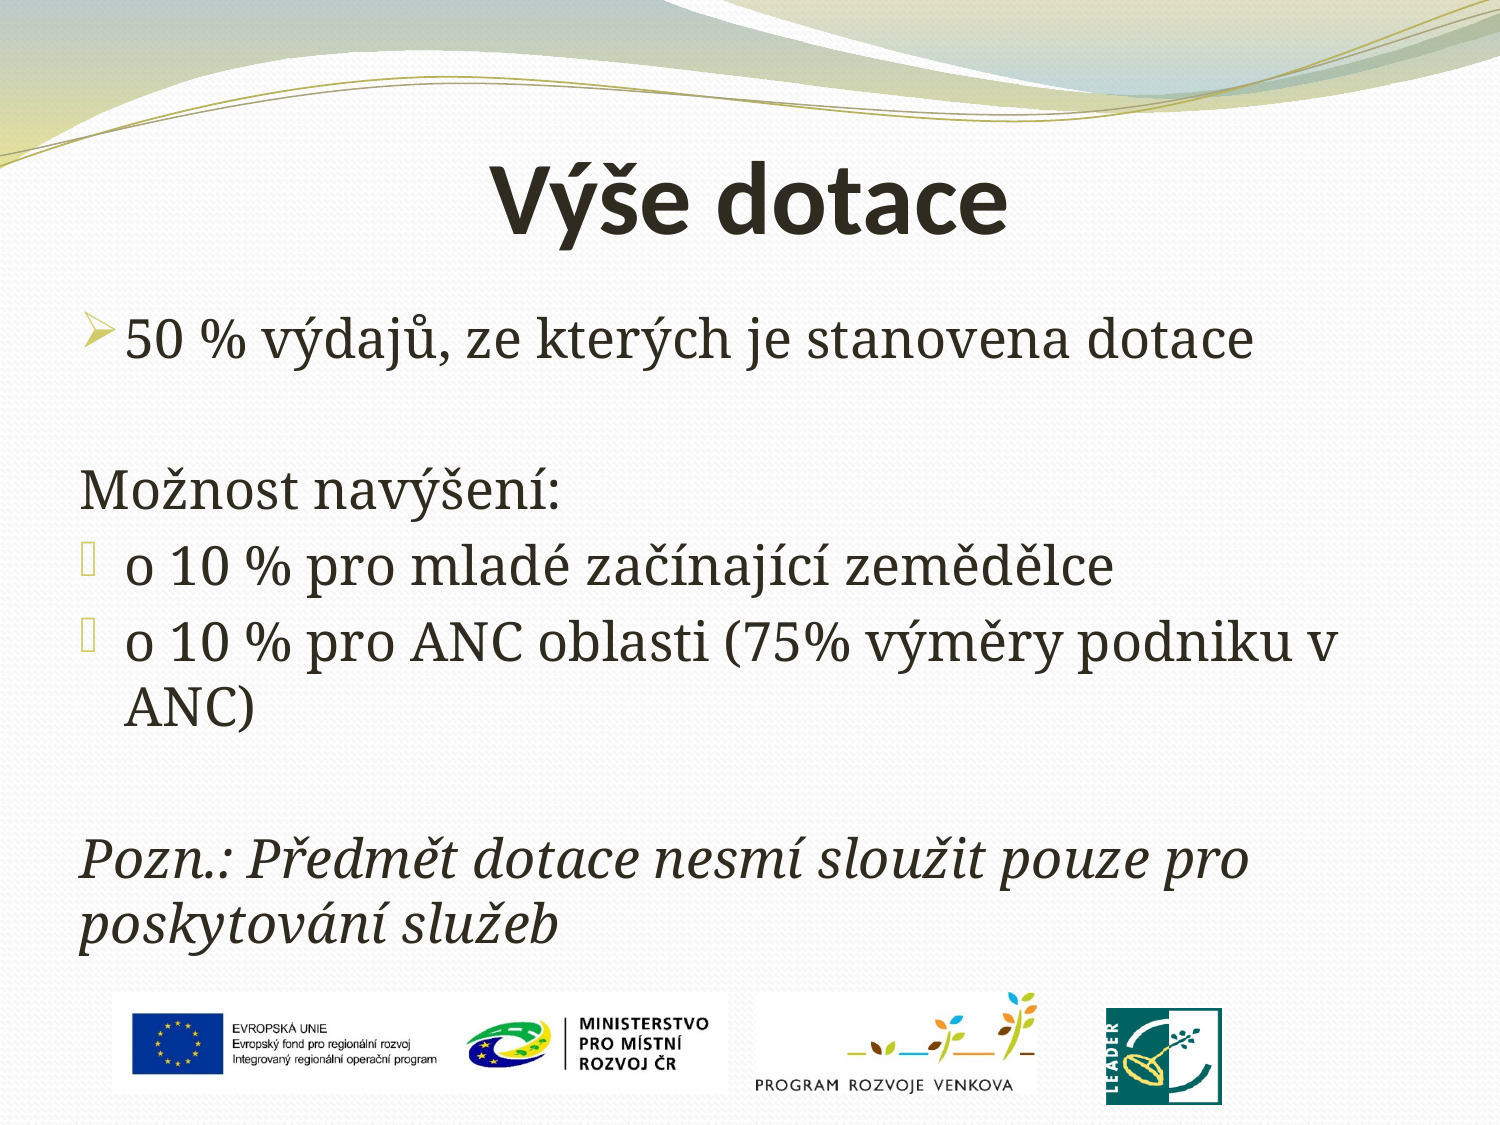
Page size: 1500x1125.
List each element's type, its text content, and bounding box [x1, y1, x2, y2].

title Výše dotace [75, 115, 1425, 256]
picture [756, 992, 1038, 1095]
picture [1104, 1005, 1224, 1108]
picture [111, 992, 728, 1095]
list 50 % výdajů, ze kterých je stanovena dotace Možnost navýšení: o 10 % pro mladé začínající zemědělce o 10 % pro ANC oblasti (75% výměry podniku v ANC) Pozn.: Předmět dotace nesmí sloužit pouze pro poskytování služeb [64, 296, 1447, 1094]
